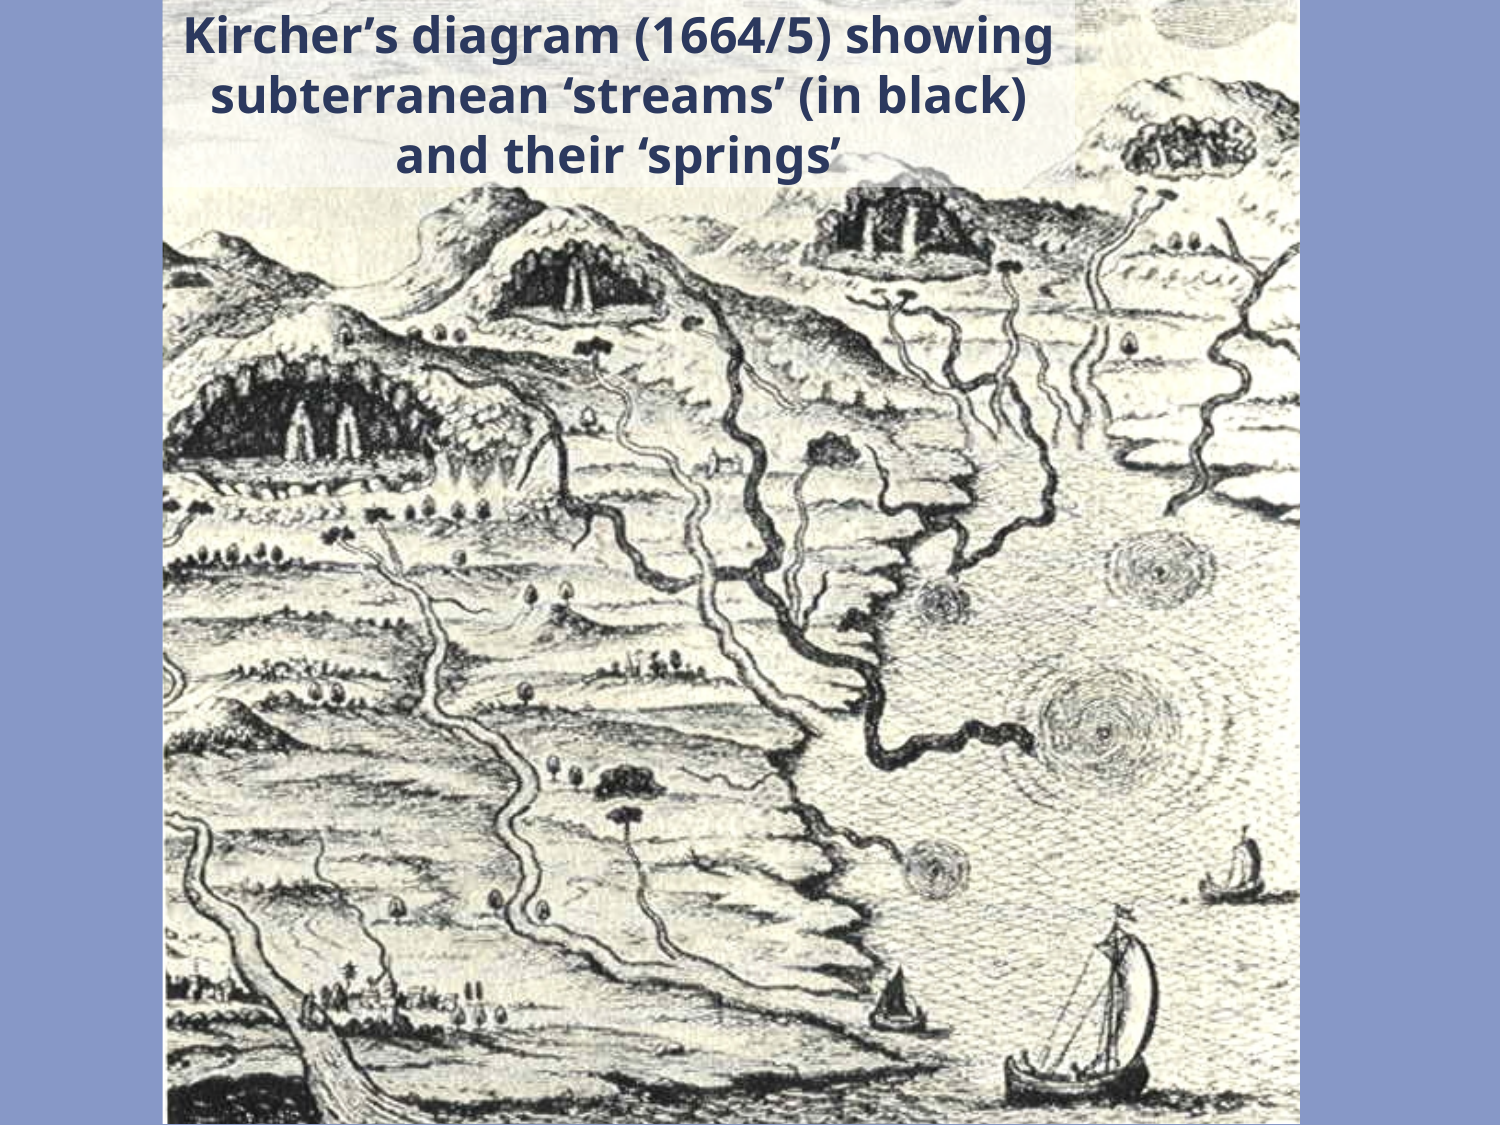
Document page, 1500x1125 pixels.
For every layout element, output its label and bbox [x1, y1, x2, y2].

picture [162, 0, 1301, 1124]
